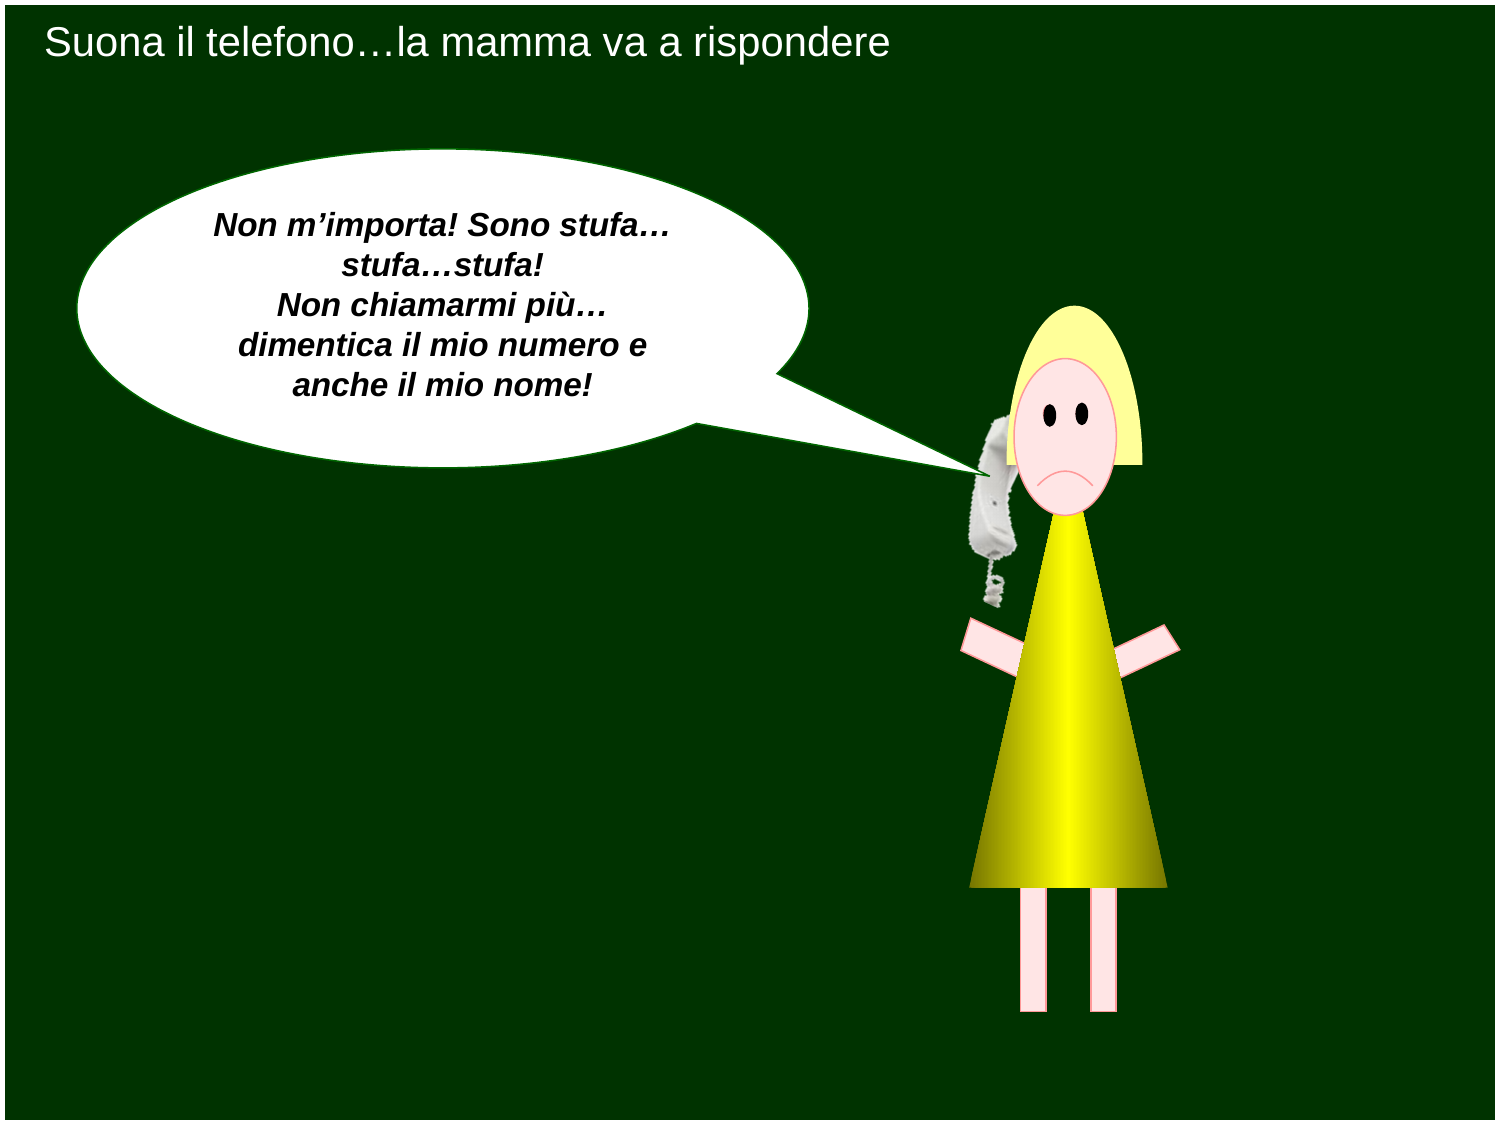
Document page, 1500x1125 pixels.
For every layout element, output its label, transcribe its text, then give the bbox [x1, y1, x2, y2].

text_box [962, 306, 1176, 1012]
picture [892, 422, 962, 559]
text_box [0, 0, 1500, 1125]
text_box Suona il telefono…la mamma va a rispondere [29, 7, 1471, 72]
text_box Non m’importa! Sono stufa…stufa…stufa! Non chiamarmi più… dimentica il mio numero e anche il mio nome! [76, 148, 888, 468]
